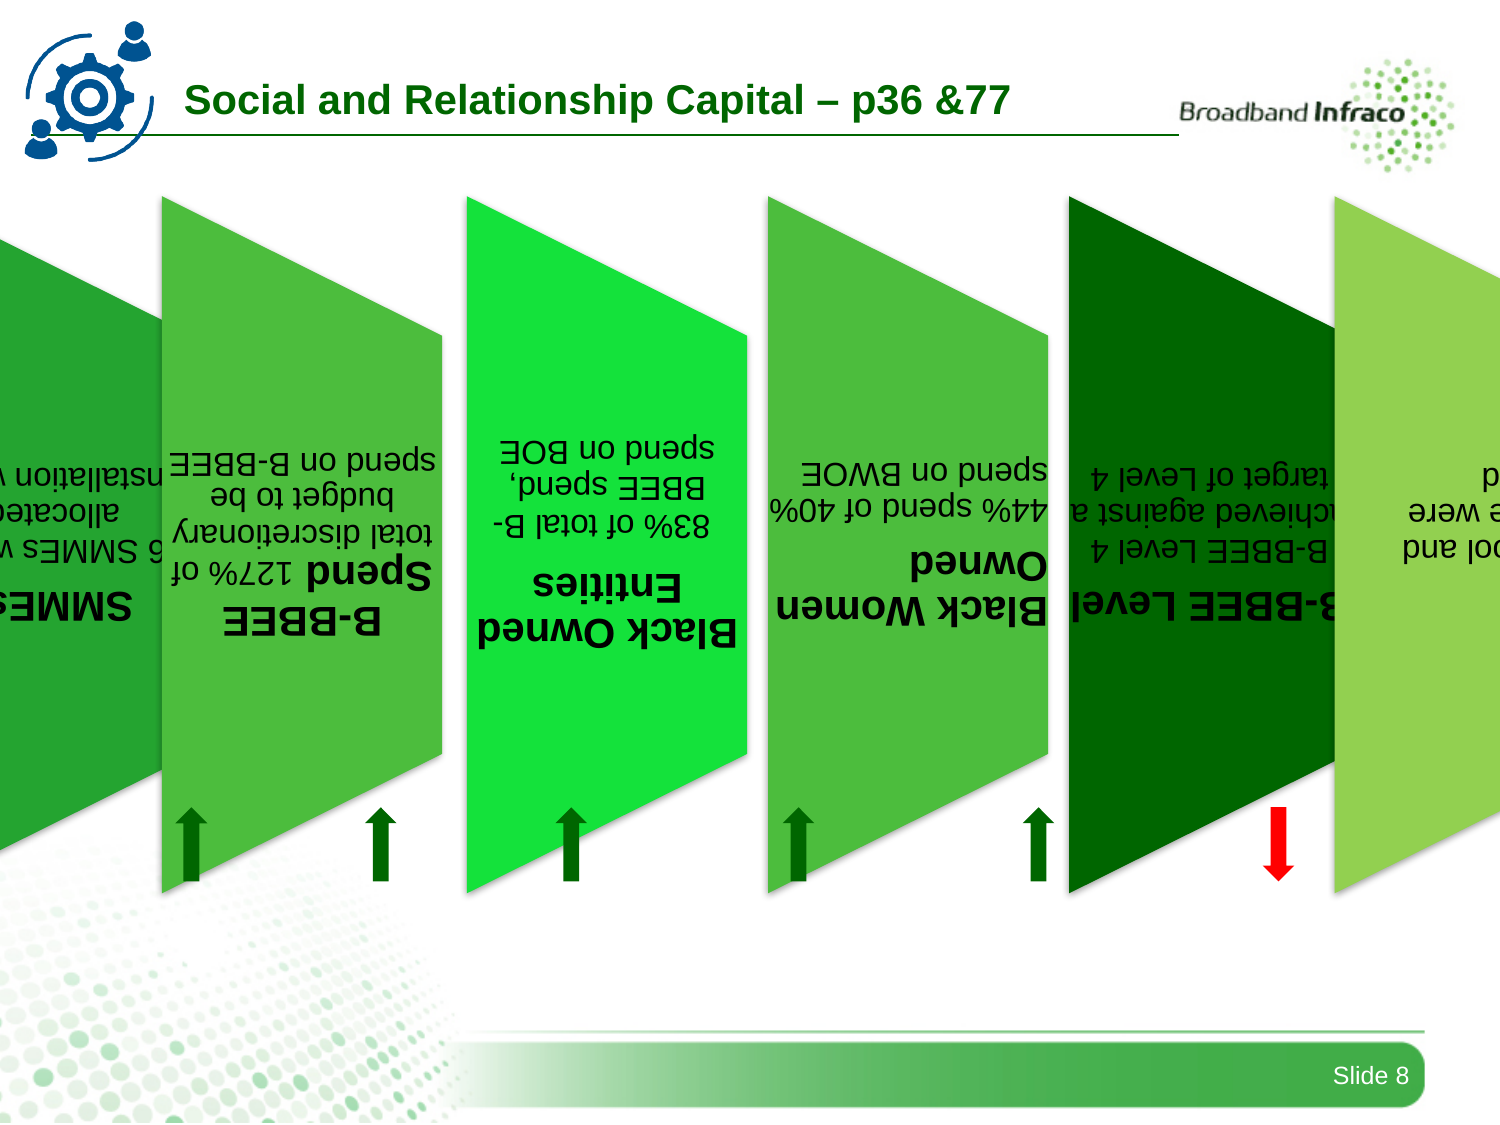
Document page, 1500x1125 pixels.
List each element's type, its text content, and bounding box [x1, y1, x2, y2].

picture [0, 0, 1500, 195]
list Social and Relationship Capital – p36 &77 [173, 65, 1274, 132]
slide_number Slide 8 [1074, 1050, 1425, 1100]
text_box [0, 195, 1500, 882]
picture [0, 882, 1500, 1123]
